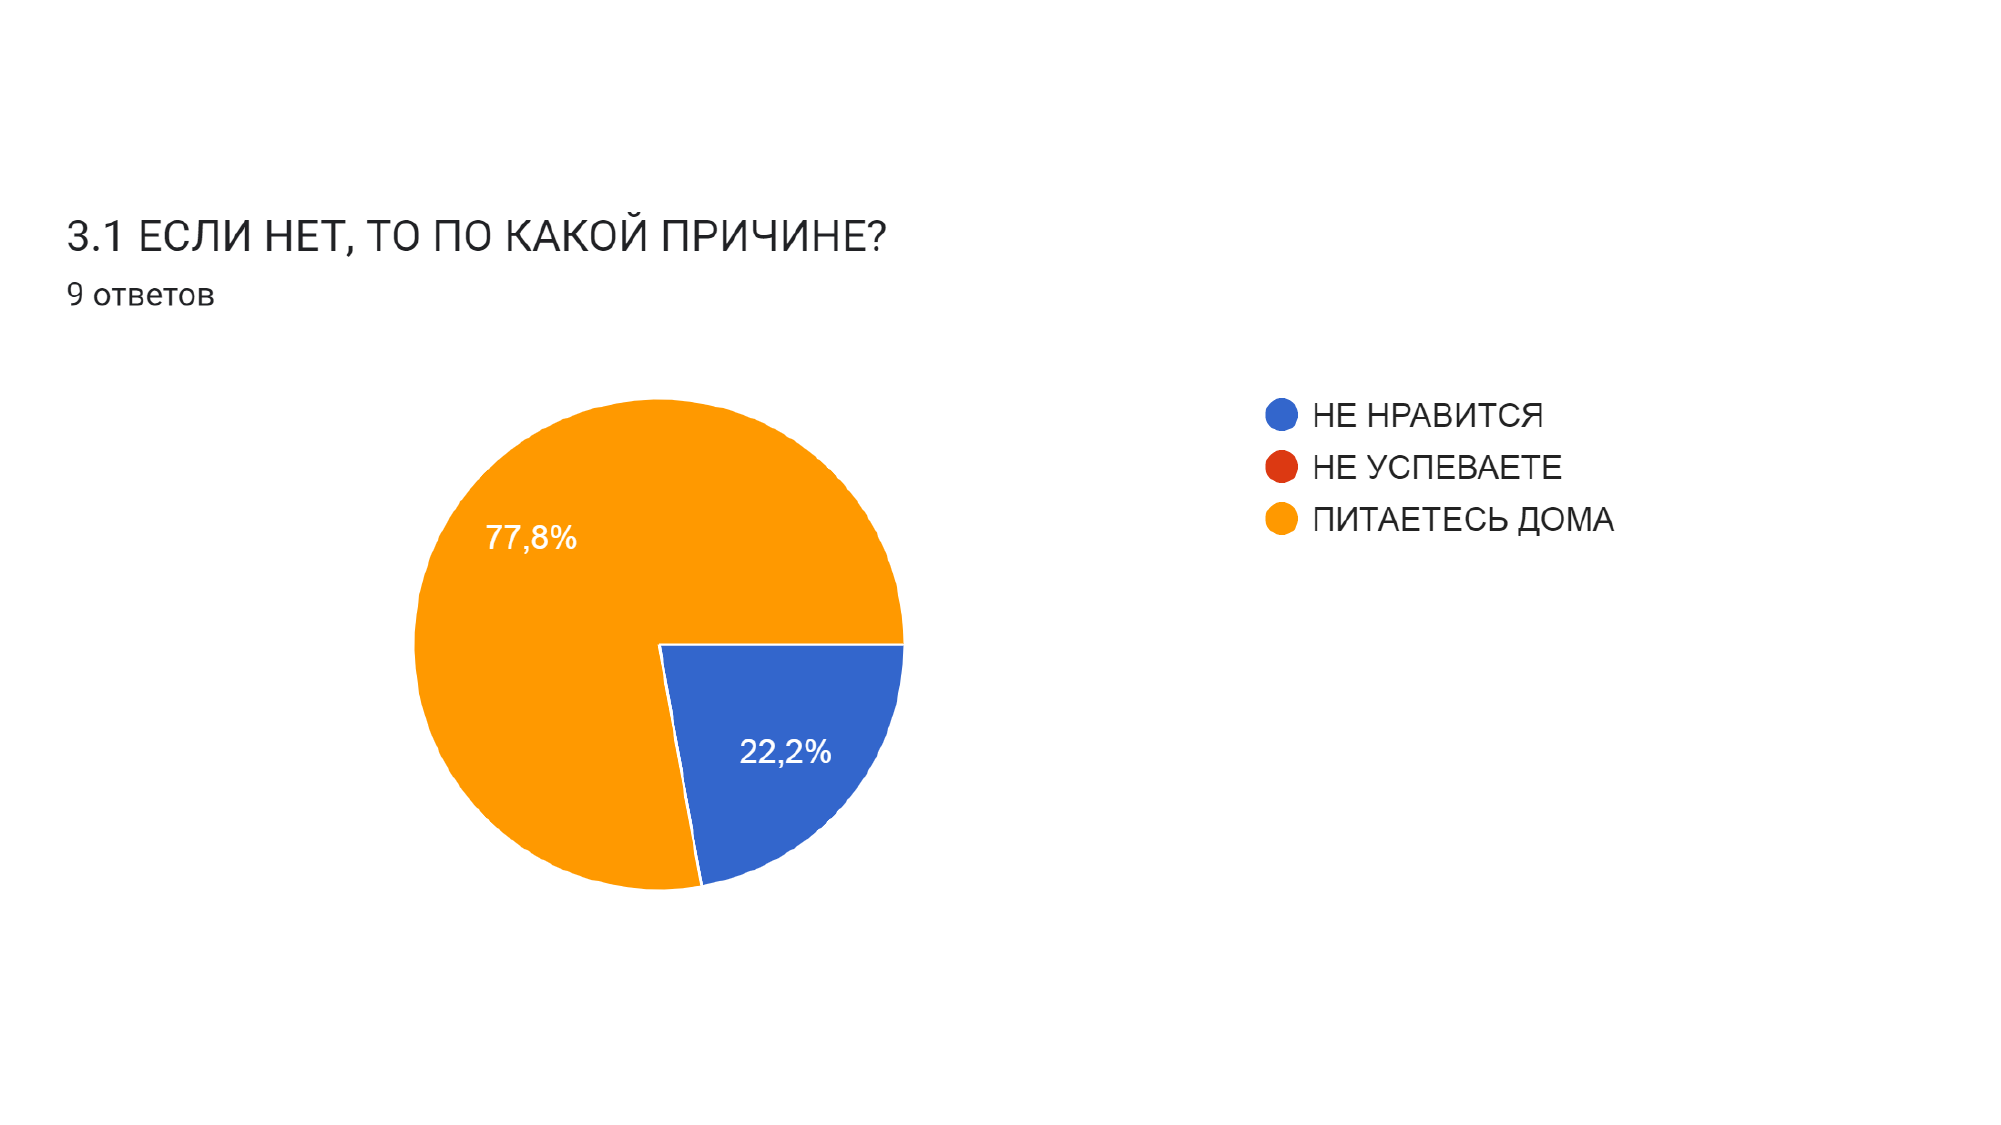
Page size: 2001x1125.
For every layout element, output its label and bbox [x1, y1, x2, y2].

picture [0, 141, 2000, 984]
